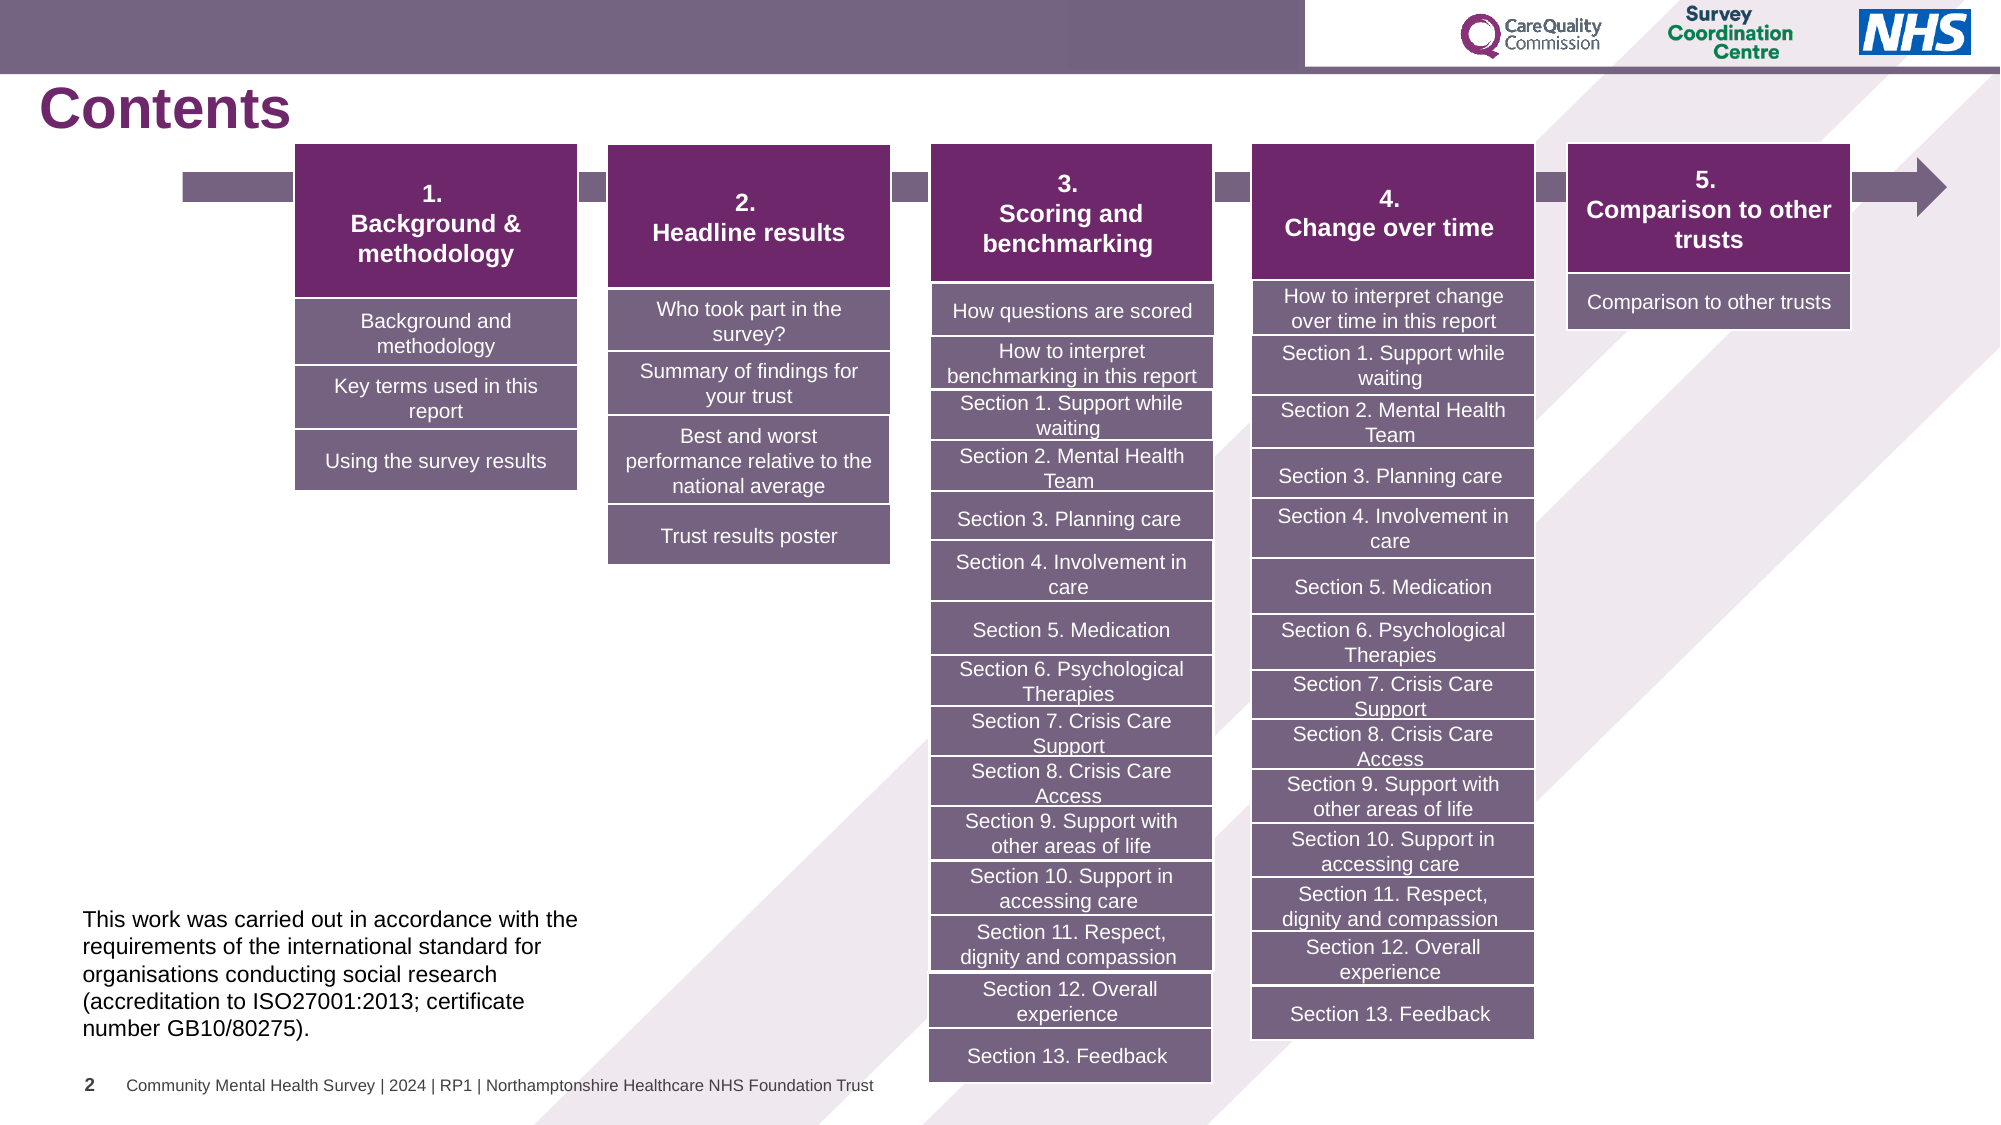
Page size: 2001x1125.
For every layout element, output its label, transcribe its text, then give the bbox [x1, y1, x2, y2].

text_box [1567, 142, 1852, 331]
text_box [579, 171, 606, 204]
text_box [294, 142, 579, 491]
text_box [928, 142, 1215, 1083]
text_box [1536, 171, 1566, 204]
text_box [1852, 154, 1949, 220]
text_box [607, 143, 892, 506]
title Contents [24, 69, 1394, 149]
text_box Trust results poster [606, 503, 892, 566]
text_box This work was carried out in accordance with the requirements of the international standard for organisations conducting social research (accreditation to ISO27001:2013; certificate number GB10/80275). [67, 896, 620, 1049]
text_box [181, 171, 293, 204]
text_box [1251, 142, 1536, 1040]
text_box [1215, 171, 1250, 204]
picture [1859, 9, 1971, 55]
text_box 2 [84, 1065, 122, 1125]
text_box [892, 171, 928, 204]
picture [1460, 13, 1602, 59]
picture [1666, 3, 1794, 61]
